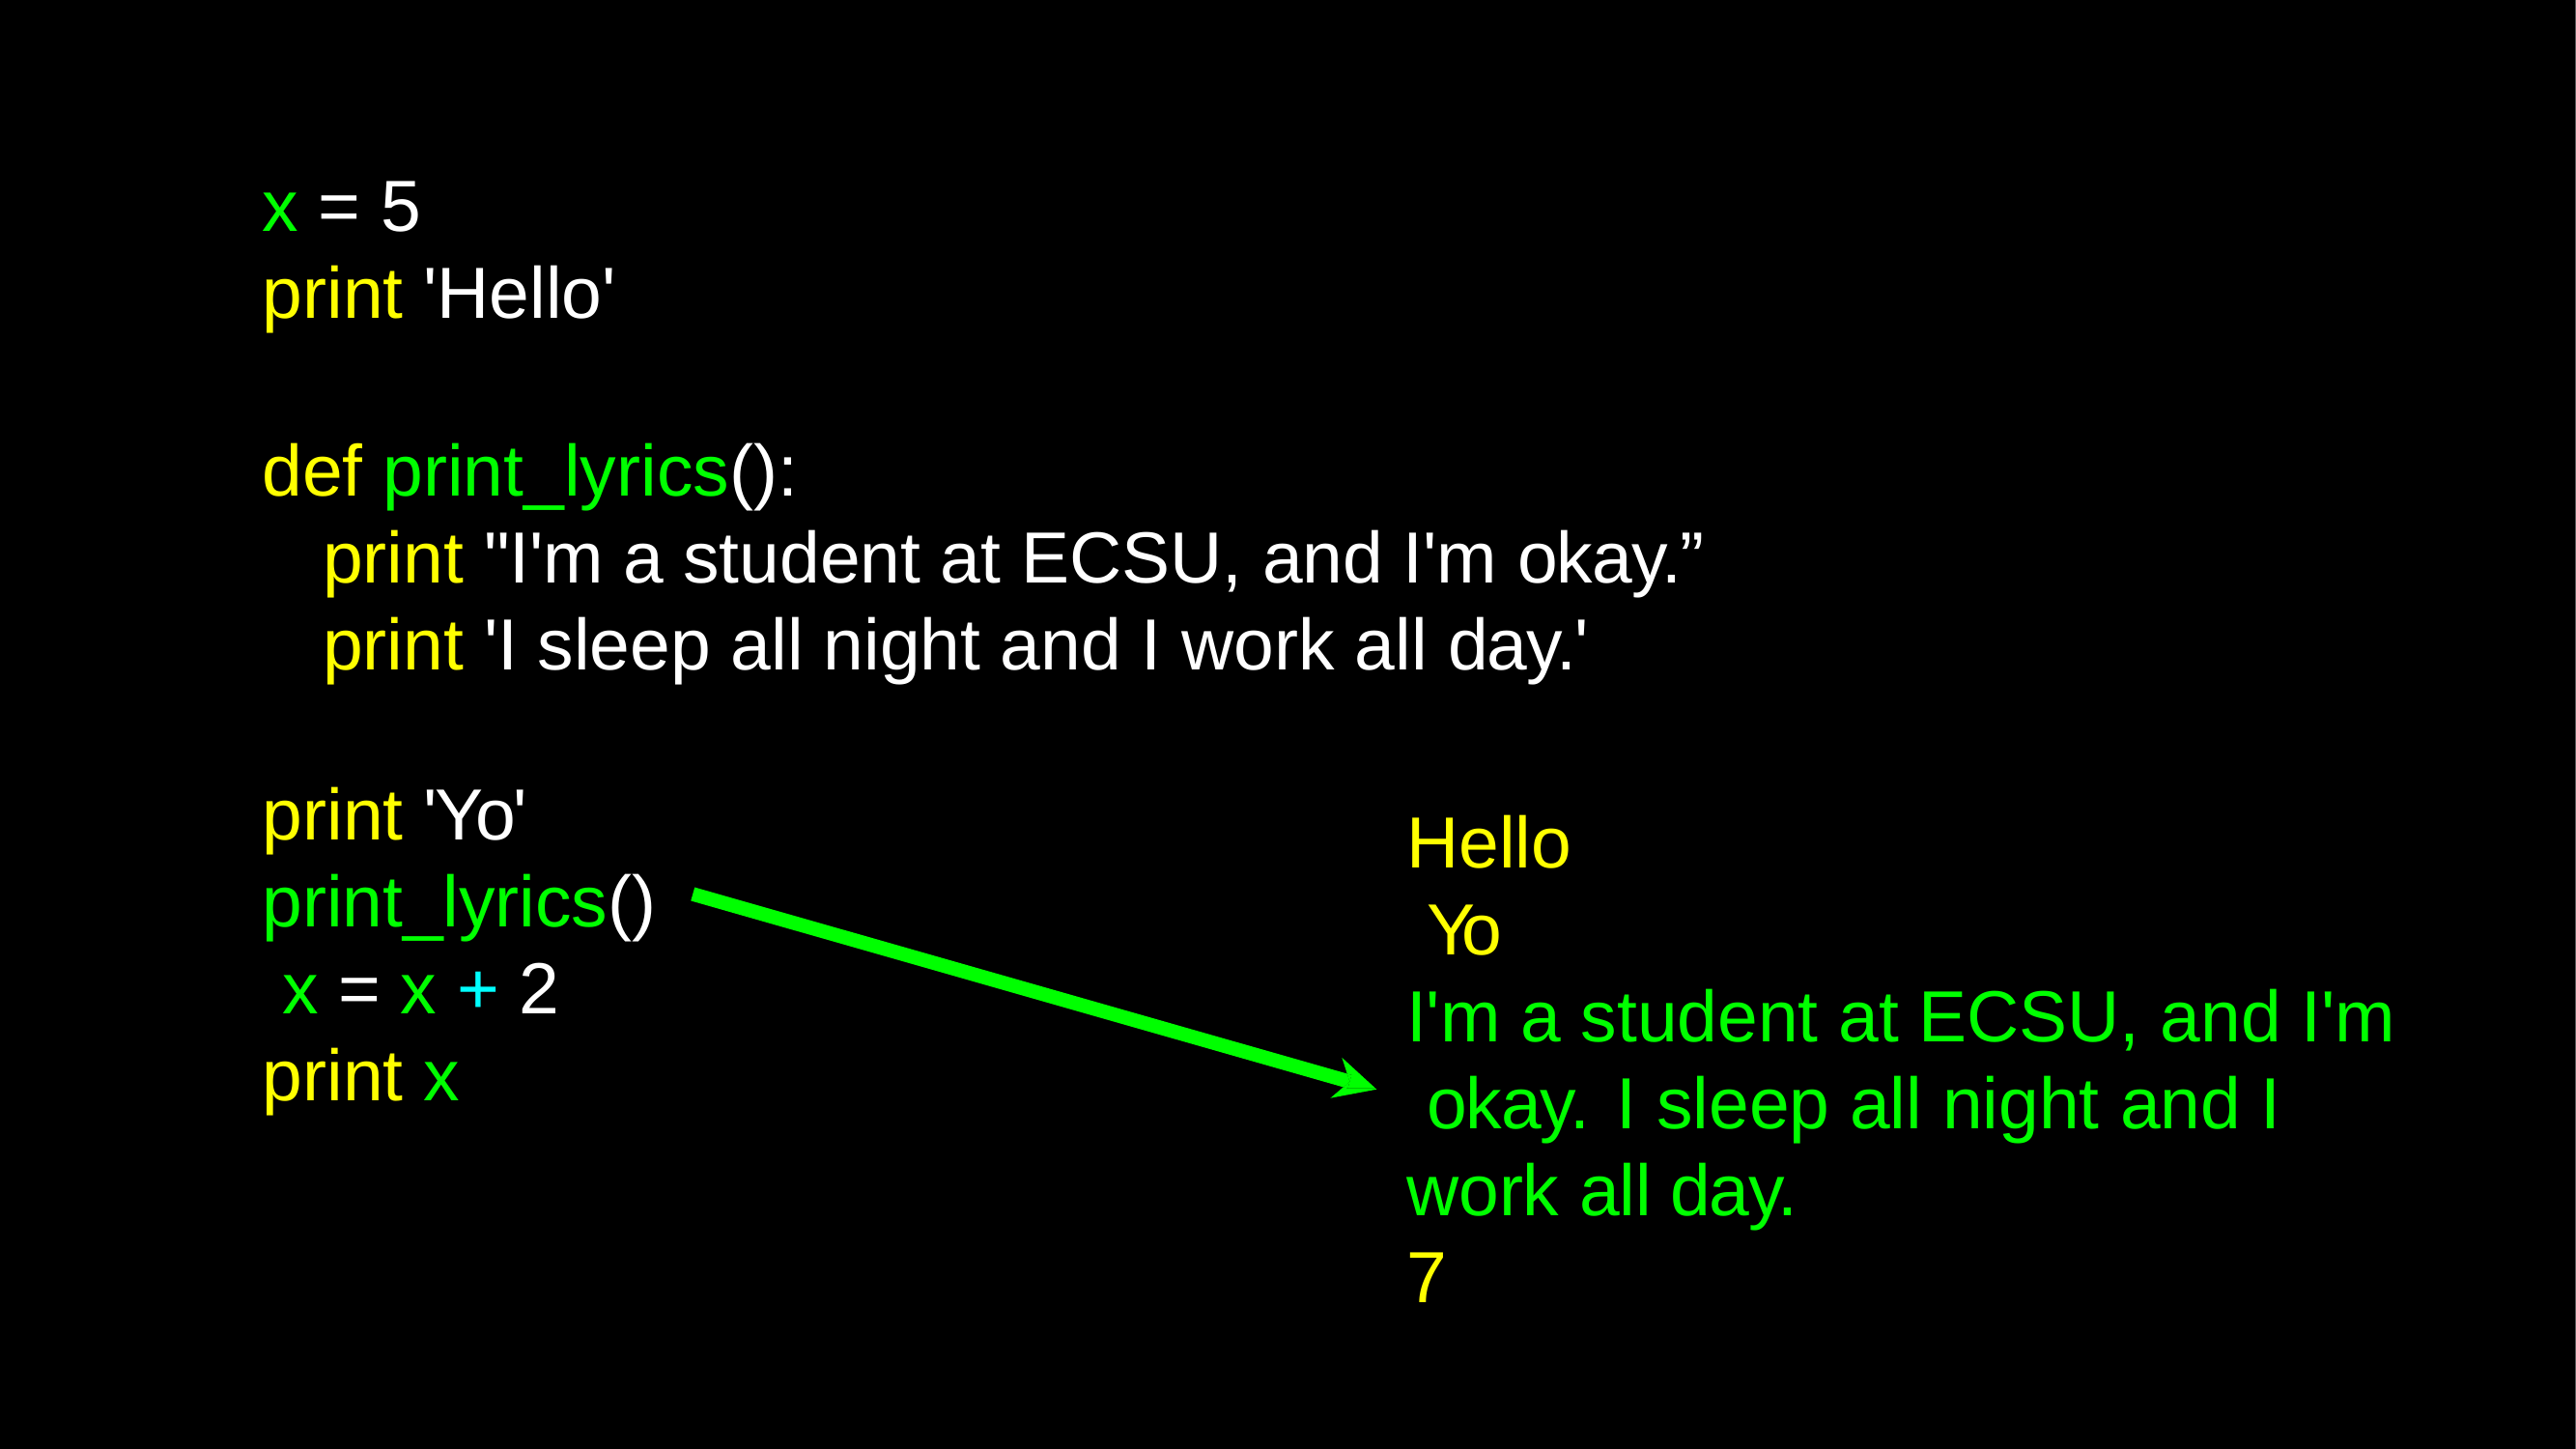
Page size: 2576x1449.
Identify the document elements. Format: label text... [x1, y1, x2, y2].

text_box [691, 887, 1377, 1098]
text_box print 'Yo' print_lyrics() x = x + 2 print x [260, 767, 660, 1116]
text_box x = 5 print 'Hello' def print_lyrics(): print "I'm a student at ECSU, and I'm okay.” print 'I sleep all night and I work all day.' [260, 158, 1713, 685]
text_box Hello Yo I'm a student at ECSU, and I'm okay. I sleep all night and I work all day. 7 [1404, 795, 2398, 1318]
